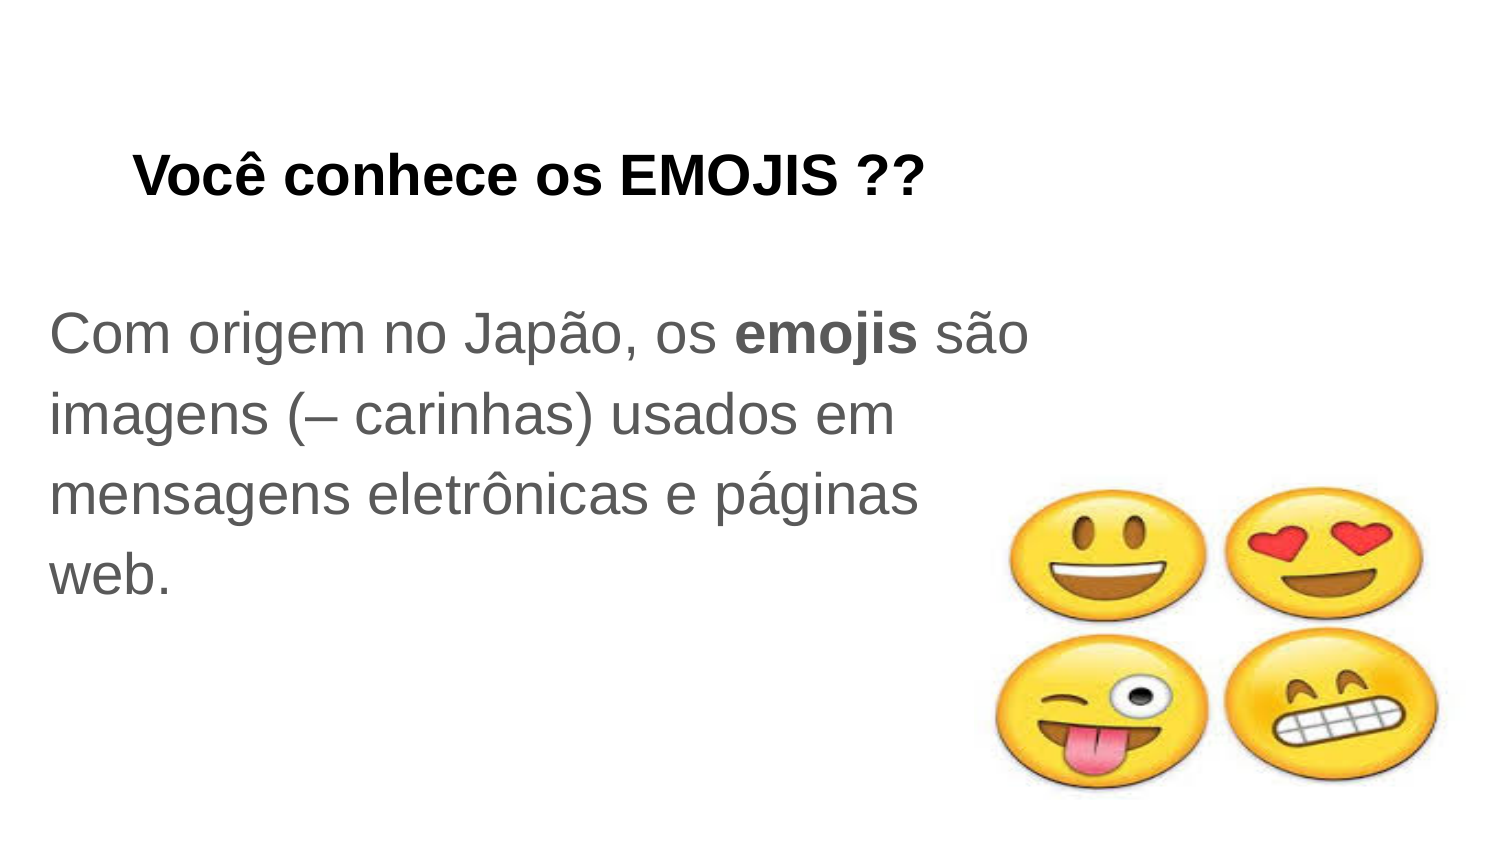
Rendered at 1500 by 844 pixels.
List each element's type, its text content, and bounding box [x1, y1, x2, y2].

picture [974, 457, 1468, 828]
title Você conhece os EMOJIS ?? [117, 122, 1500, 217]
list Com origem no Japão, os emojis são imagens (– carinhas) usados em mensagens eletrônicas e páginas web. [34, 244, 1385, 801]
